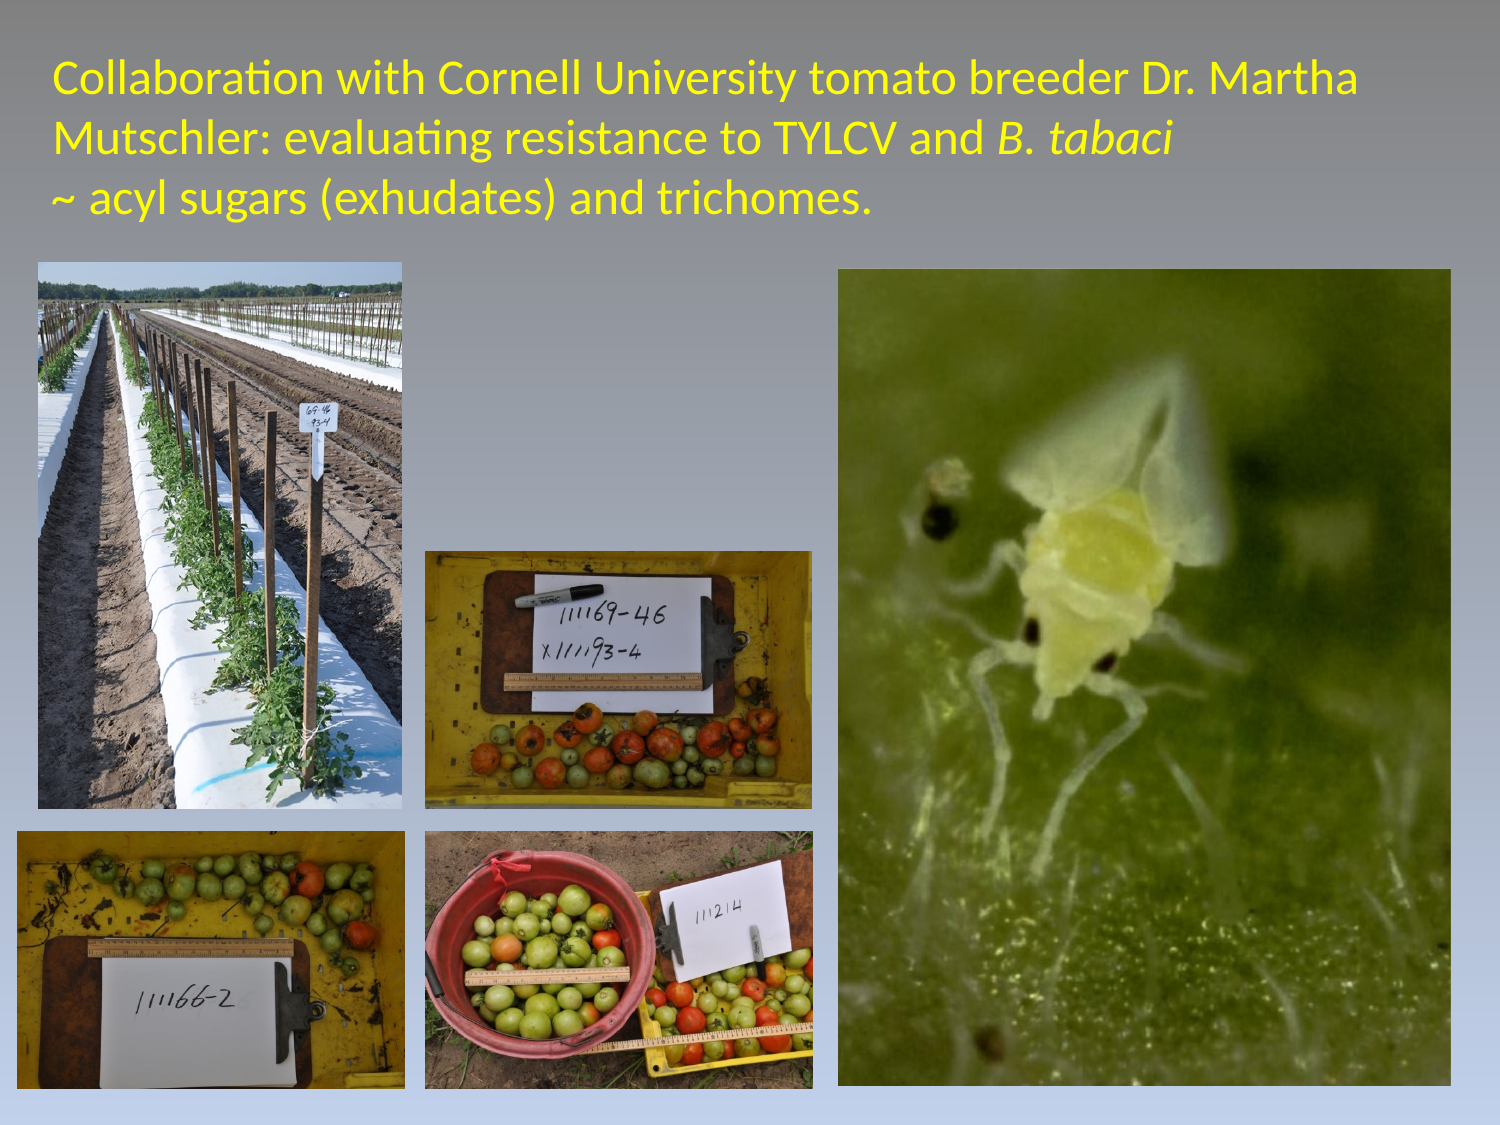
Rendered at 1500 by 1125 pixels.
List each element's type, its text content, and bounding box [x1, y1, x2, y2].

text_box Collaboration with Cornell University tomato breeder Dr. Martha Mutschler: evaluating resistance to TYLCV and B. tabaci ~ acyl sugars (exhudates) and trichomes. [37, 37, 1425, 233]
picture [17, 830, 406, 1089]
picture [424, 270, 1500, 1089]
picture [38, 262, 402, 809]
